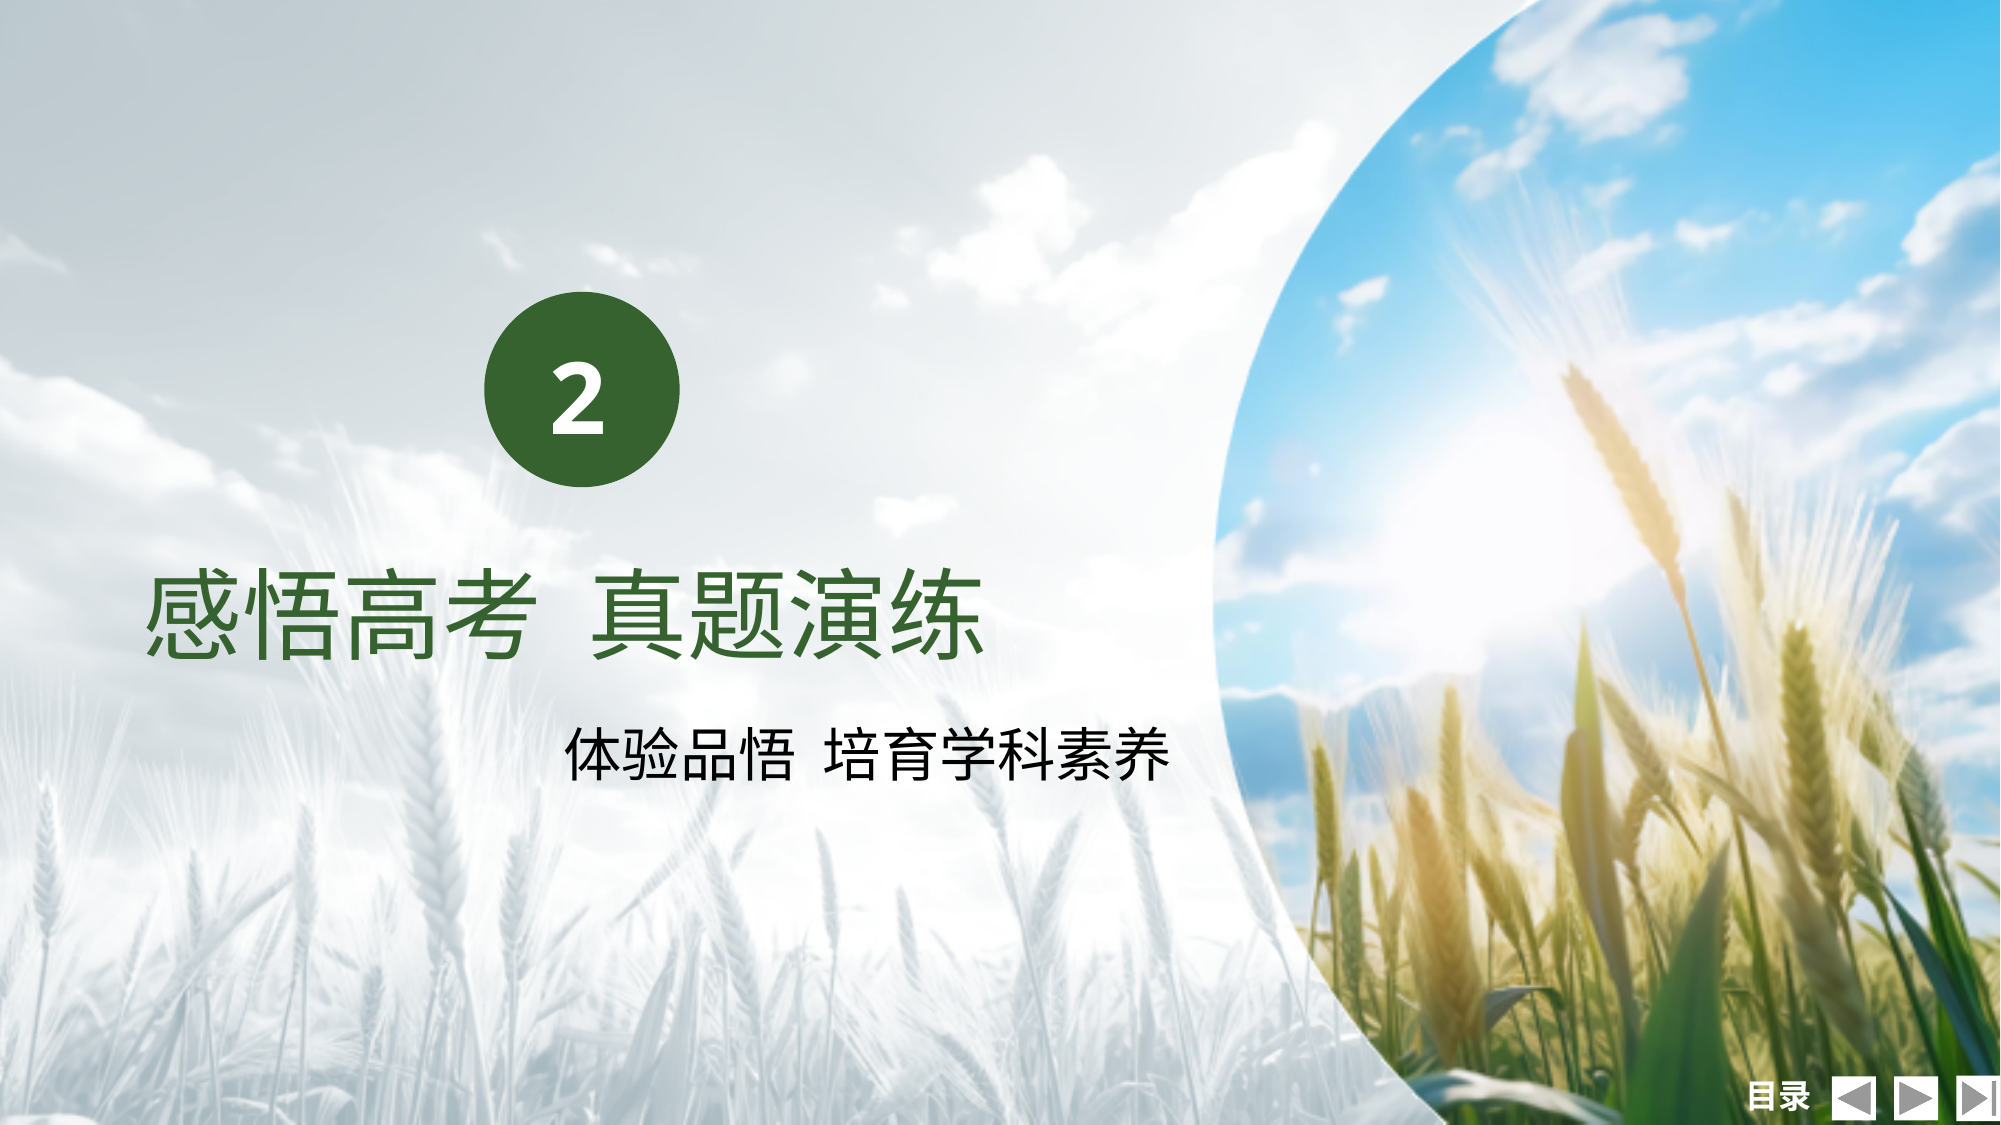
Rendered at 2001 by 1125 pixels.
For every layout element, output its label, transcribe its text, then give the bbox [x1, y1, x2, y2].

picture [0, 0, 2001, 1125]
text_box [483, 290, 659, 489]
text_box 感悟高考 真题演练 [40, 545, 1113, 680]
text_box [675, 356, 681, 423]
text_box 2 [534, 327, 675, 462]
text_box 体验品悟 培育学科素养 [549, 710, 1239, 796]
